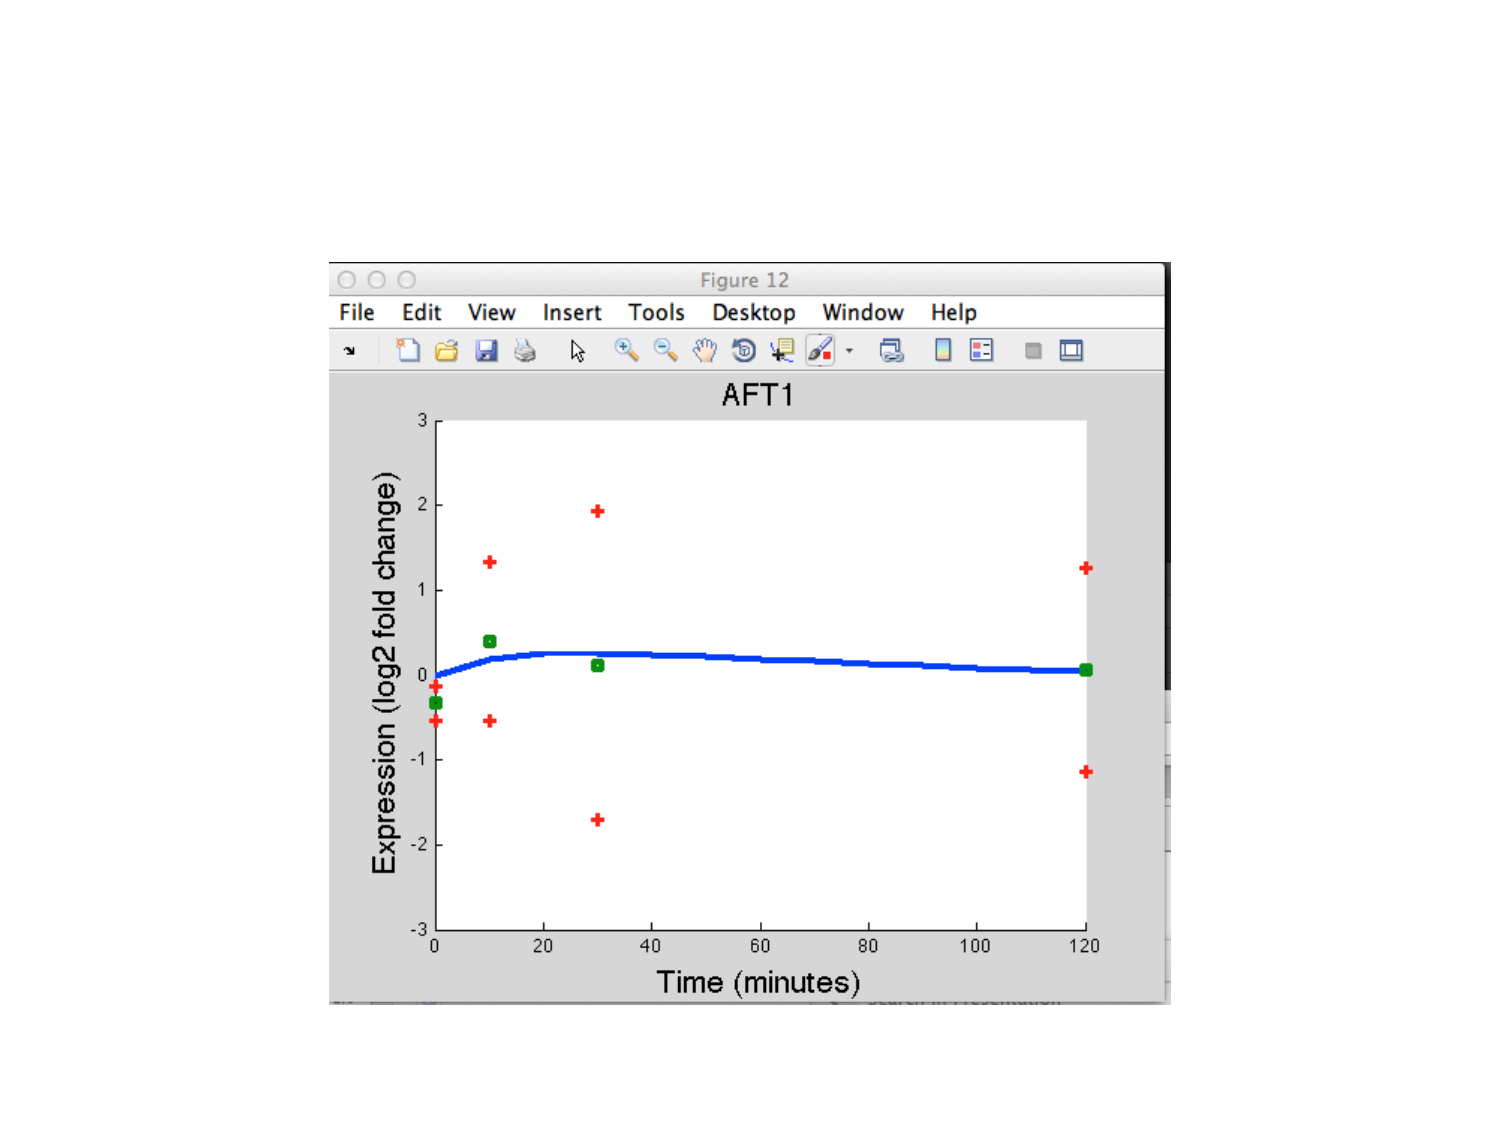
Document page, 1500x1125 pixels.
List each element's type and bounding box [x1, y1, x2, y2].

list [74, 262, 1426, 1006]
